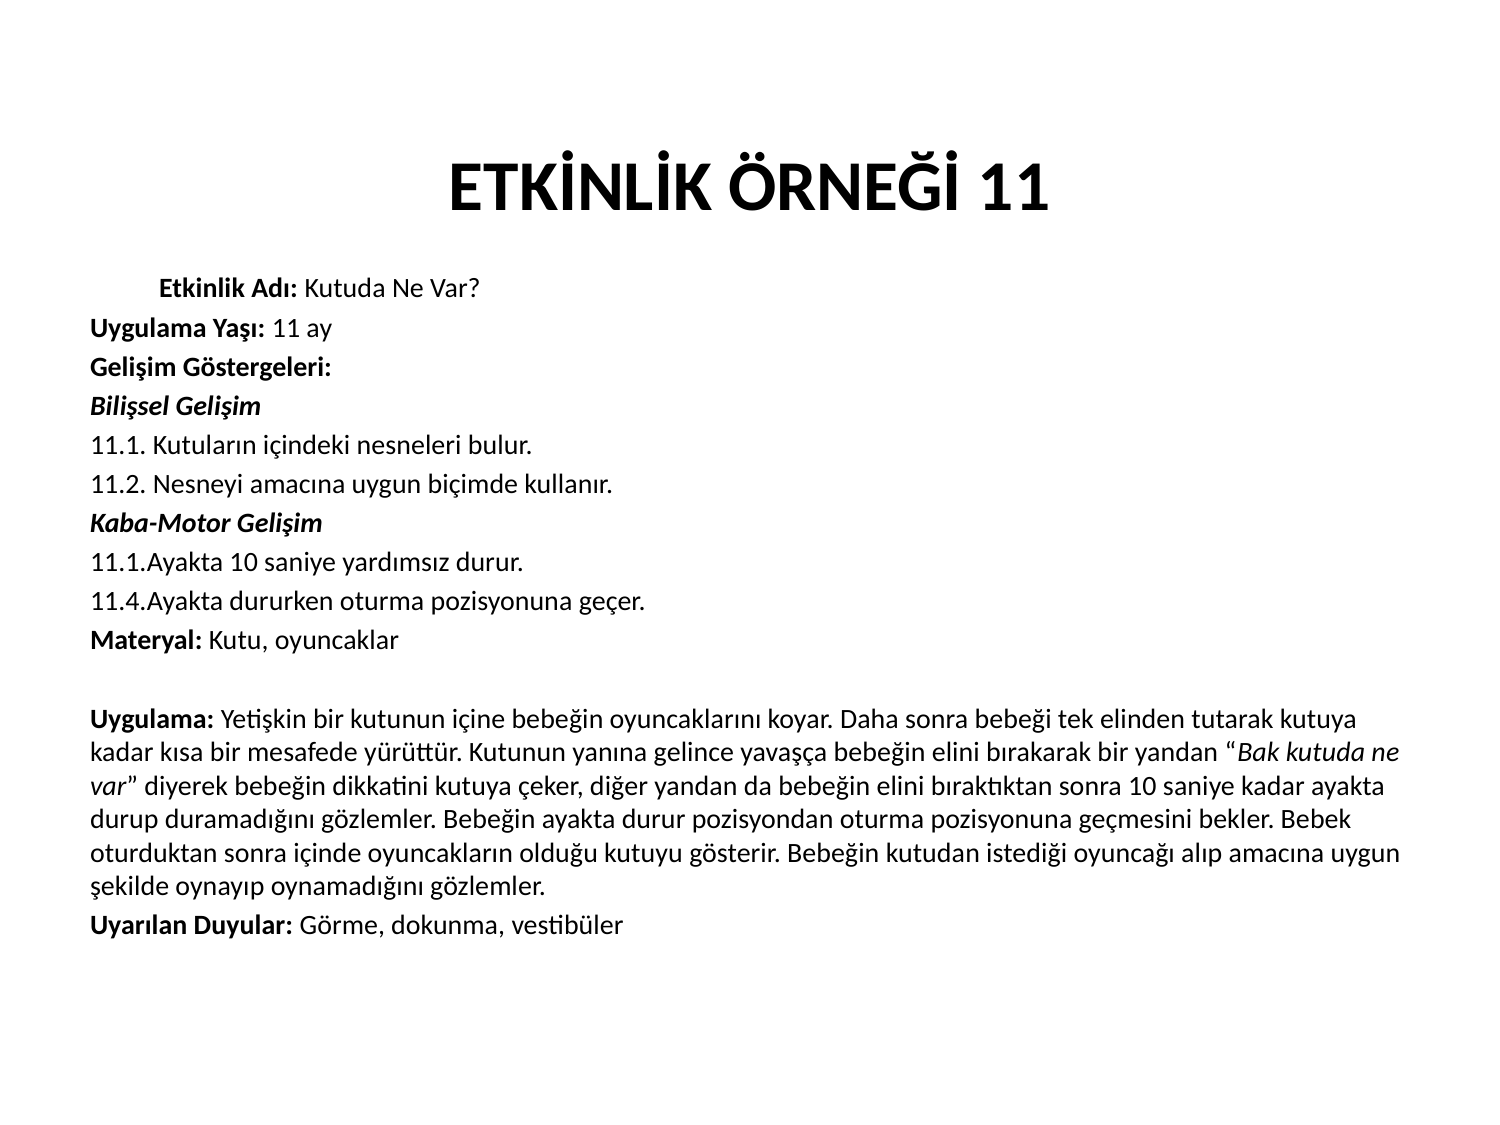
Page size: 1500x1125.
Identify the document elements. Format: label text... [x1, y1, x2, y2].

title ETKİNLİK ÖRNEĞİ 11 [75, 45, 1425, 233]
list Etkinlik Adı: Kutuda Ne Var? Uygulama Yaşı: 11 ay Gelişim Göstergeleri: Bilişsel Gelişim 11.1. Kutuların içindeki nesneleri bulur. 11.2. Nesneyi amacına uygun biçimde kullanır. Kaba-Motor Gelişim 11.1.Ayakta 10 saniye yardımsız durur. 11.4.Ayakta dururken oturma pozisyonuna geçer. Materyal: Kutu, oyuncaklar Uygulama: Yetişkin bir kutunun içine bebeğin oyuncaklarını koyar. Daha sonra bebeği tek elinden tutarak kutuya kadar kısa bir mesafede yürüttür. Kutunun yanına gelince yavaşça bebeğin elini bırakarak bir yandan “Bak kutuda ne var” diyerek bebeğin dikkatini kutuya çeker, diğer yandan da bebeğin elini bıraktıktan sonra 10 saniye kadar ayakta durup duramadığını gözlemler. Bebeğin ayakta durur pozisyondan oturma pozisyonuna geçmesini bekler. Bebek oturduktan sonra içinde oyuncakların olduğu kutuyu gösterir. Bebeğin kutudan istediği oyuncağı alıp amacına uygun şekilde oynayıp oynamadığını gözlemler. Uyarılan Duyular: Görme, dokunma, vestibüler [75, 262, 1425, 1005]
